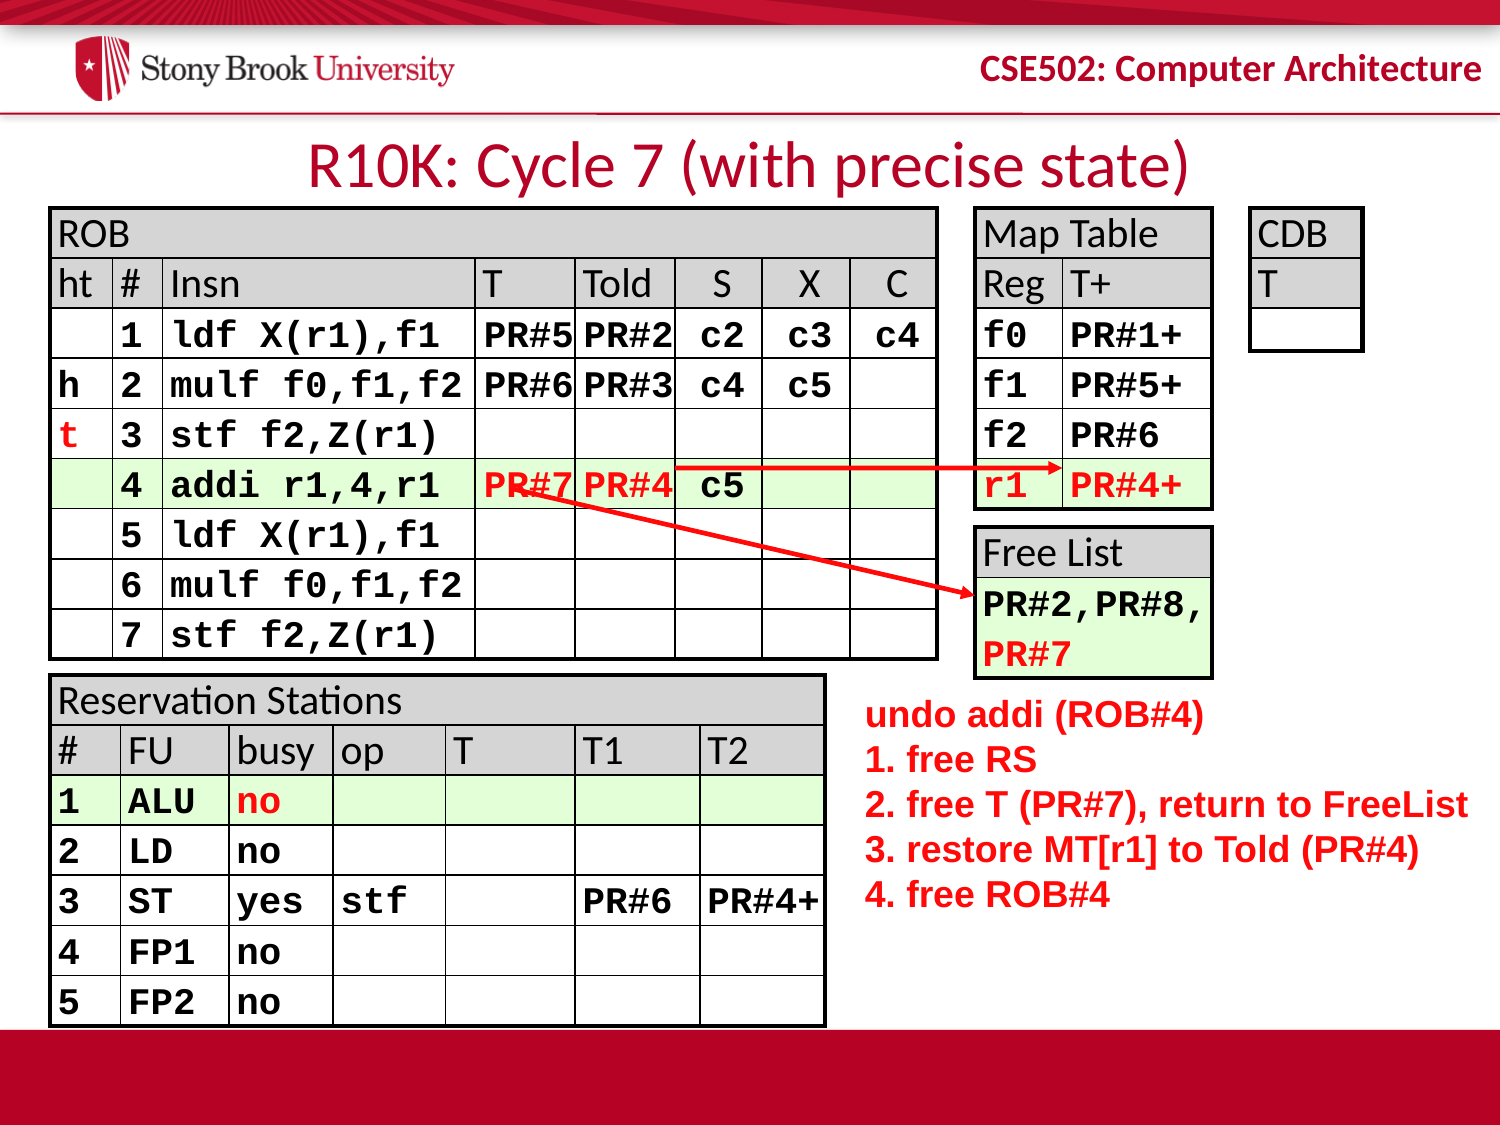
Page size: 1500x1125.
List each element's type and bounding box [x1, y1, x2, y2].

title [0, 113, 1500, 209]
table_cell [113, 610, 162, 657]
table_cell [977, 309, 1062, 357]
table_cell [52, 309, 112, 357]
table_cell [52, 359, 112, 408]
table_cell [763, 459, 849, 467]
table_cell [230, 876, 332, 925]
table_cell [1063, 259, 1210, 307]
table_cell [52, 560, 112, 608]
table_cell [230, 826, 332, 874]
table_cell [763, 610, 849, 657]
table_cell [52, 826, 120, 874]
table_cell [763, 509, 849, 558]
table_cell [701, 826, 823, 874]
table_cell [446, 926, 574, 975]
table_cell [851, 409, 935, 458]
table_cell [1252, 309, 1360, 349]
table_cell [52, 876, 120, 925]
table_cell [52, 459, 112, 508]
table_cell [701, 776, 823, 824]
text_box [512, 488, 976, 599]
table_cell [977, 359, 1062, 408]
table_cell [52, 776, 120, 824]
table_cell [163, 509, 474, 558]
table_cell [163, 409, 474, 458]
table_cell [334, 776, 445, 824]
table_cell [763, 359, 849, 408]
table_cell [113, 259, 162, 307]
table_cell [826, 560, 849, 566]
table_cell [446, 976, 574, 1024]
table_cell [676, 359, 761, 408]
table_cell [52, 409, 112, 458]
table_cell [121, 876, 228, 925]
table_cell [676, 259, 761, 307]
table_cell [476, 309, 574, 357]
table_cell [576, 459, 674, 508]
table_cell [1252, 259, 1360, 307]
table_header [977, 529, 1210, 577]
table_cell [851, 610, 935, 657]
table_cell [52, 509, 112, 558]
table_cell [576, 926, 699, 975]
table_cell [676, 560, 761, 608]
table_cell [230, 726, 332, 774]
table_cell [163, 309, 474, 357]
table_cell [52, 610, 112, 657]
table_cell [676, 610, 761, 657]
table_cell [334, 976, 445, 1024]
table_cell [334, 926, 445, 975]
table_cell [851, 459, 935, 467]
table_cell [851, 309, 935, 357]
table_header [52, 210, 935, 257]
table_cell [446, 726, 574, 774]
text_box [849, 683, 1500, 923]
table_cell [230, 926, 332, 975]
table_cell [977, 459, 1062, 467]
table_cell [121, 826, 228, 874]
table_cell [576, 776, 699, 824]
table_header [1252, 210, 1360, 257]
table_cell [121, 926, 228, 975]
table_cell [446, 876, 574, 925]
table_cell [977, 578, 1210, 676]
table_cell [605, 509, 674, 525]
table_cell [576, 726, 699, 774]
table_cell [1063, 359, 1210, 408]
table_cell [977, 259, 1062, 307]
table_cell [446, 826, 574, 874]
table_cell [676, 409, 761, 458]
table_cell [763, 259, 849, 307]
table_cell [52, 726, 120, 774]
table_cell [576, 509, 674, 558]
table_cell [851, 469, 935, 508]
table_cell [763, 560, 849, 608]
table_cell [230, 776, 332, 824]
table_cell [851, 568, 935, 608]
table_cell [113, 560, 162, 608]
table_cell [163, 560, 474, 608]
table_cell [576, 359, 674, 408]
table_cell [701, 926, 823, 975]
table_cell [701, 976, 823, 1024]
table_cell [230, 976, 332, 1024]
table_cell [977, 469, 1062, 507]
table_cell [701, 876, 823, 925]
table_cell [851, 359, 935, 408]
table_cell [113, 359, 162, 408]
table_cell [576, 309, 674, 357]
table_cell [676, 509, 761, 545]
table_cell [763, 309, 849, 357]
table_cell [701, 726, 823, 774]
table_cell [576, 876, 699, 925]
table_cell [113, 459, 162, 508]
table_cell [52, 259, 112, 307]
table_cell [763, 409, 849, 458]
table_cell [446, 776, 574, 824]
table_cell [576, 826, 699, 874]
table_cell [476, 610, 574, 657]
table_cell [676, 527, 761, 558]
table_cell [52, 976, 120, 1024]
table_cell [163, 610, 474, 657]
table_cell [476, 560, 574, 608]
table_cell [334, 826, 445, 874]
table_cell [476, 459, 574, 508]
table_cell [476, 409, 574, 458]
table_cell [763, 548, 807, 558]
table_cell [977, 409, 1062, 458]
picture [0, 0, 1500, 25]
table_cell [763, 469, 849, 508]
table_cell [676, 459, 761, 467]
table_cell [113, 509, 162, 558]
table_cell [334, 726, 445, 774]
table_cell [851, 509, 935, 558]
table_cell [576, 610, 674, 657]
table_cell [476, 259, 574, 307]
table_cell [52, 926, 120, 975]
table_cell [121, 976, 228, 1024]
table_cell [476, 359, 574, 408]
table_cell [676, 469, 761, 508]
table_header [52, 677, 823, 724]
table_cell [1063, 409, 1210, 458]
table_cell [121, 776, 228, 824]
table_cell [851, 259, 935, 307]
text_box [674, 461, 1063, 475]
table_cell [851, 560, 935, 586]
table_cell [163, 359, 474, 408]
table_cell [576, 976, 699, 1024]
table_cell [163, 259, 474, 307]
table_cell [1063, 309, 1210, 357]
table_cell [476, 509, 574, 558]
table_cell [163, 459, 474, 508]
table_header [977, 210, 1210, 257]
table_cell [113, 309, 162, 357]
table_cell [576, 409, 674, 458]
table_cell [576, 259, 674, 307]
table_cell [113, 409, 162, 458]
table_cell [576, 560, 674, 608]
table_cell [121, 726, 228, 774]
table_cell [1063, 459, 1210, 507]
table_cell [576, 504, 590, 508]
table_cell [676, 309, 761, 357]
table_cell [334, 876, 445, 925]
